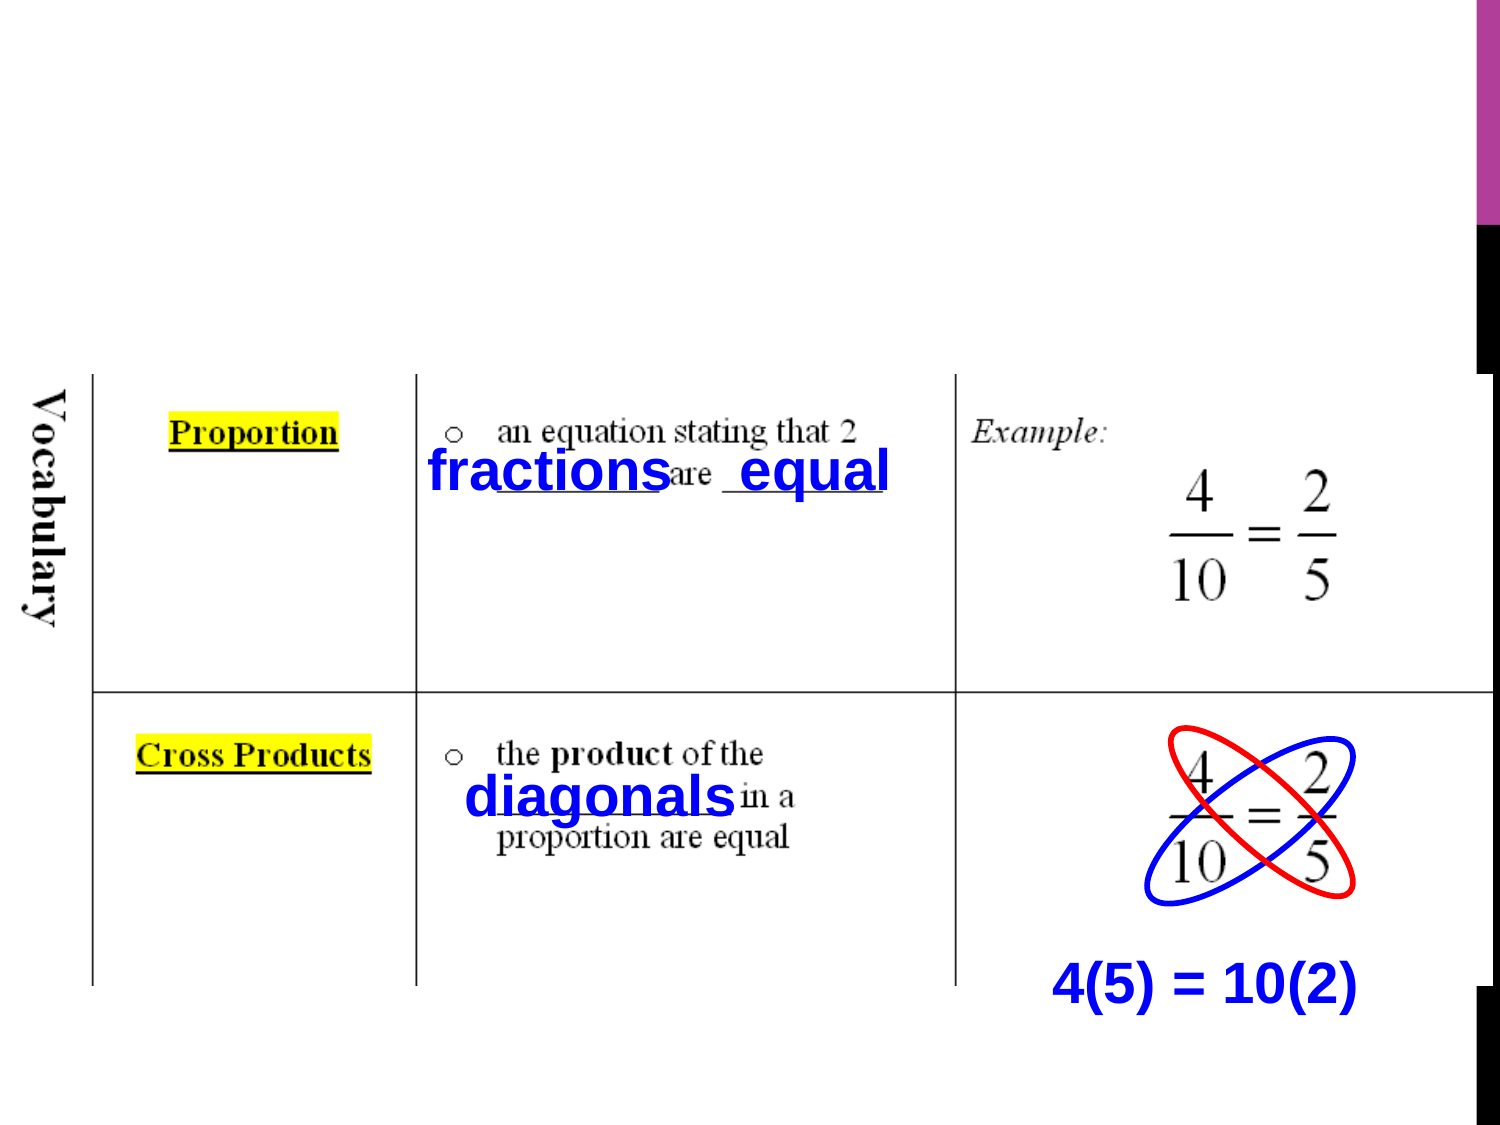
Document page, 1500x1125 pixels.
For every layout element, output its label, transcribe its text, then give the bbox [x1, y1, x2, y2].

picture [0, 374, 1493, 987]
text_box 4(5) = 10(2) [1037, 991, 1455, 1023]
